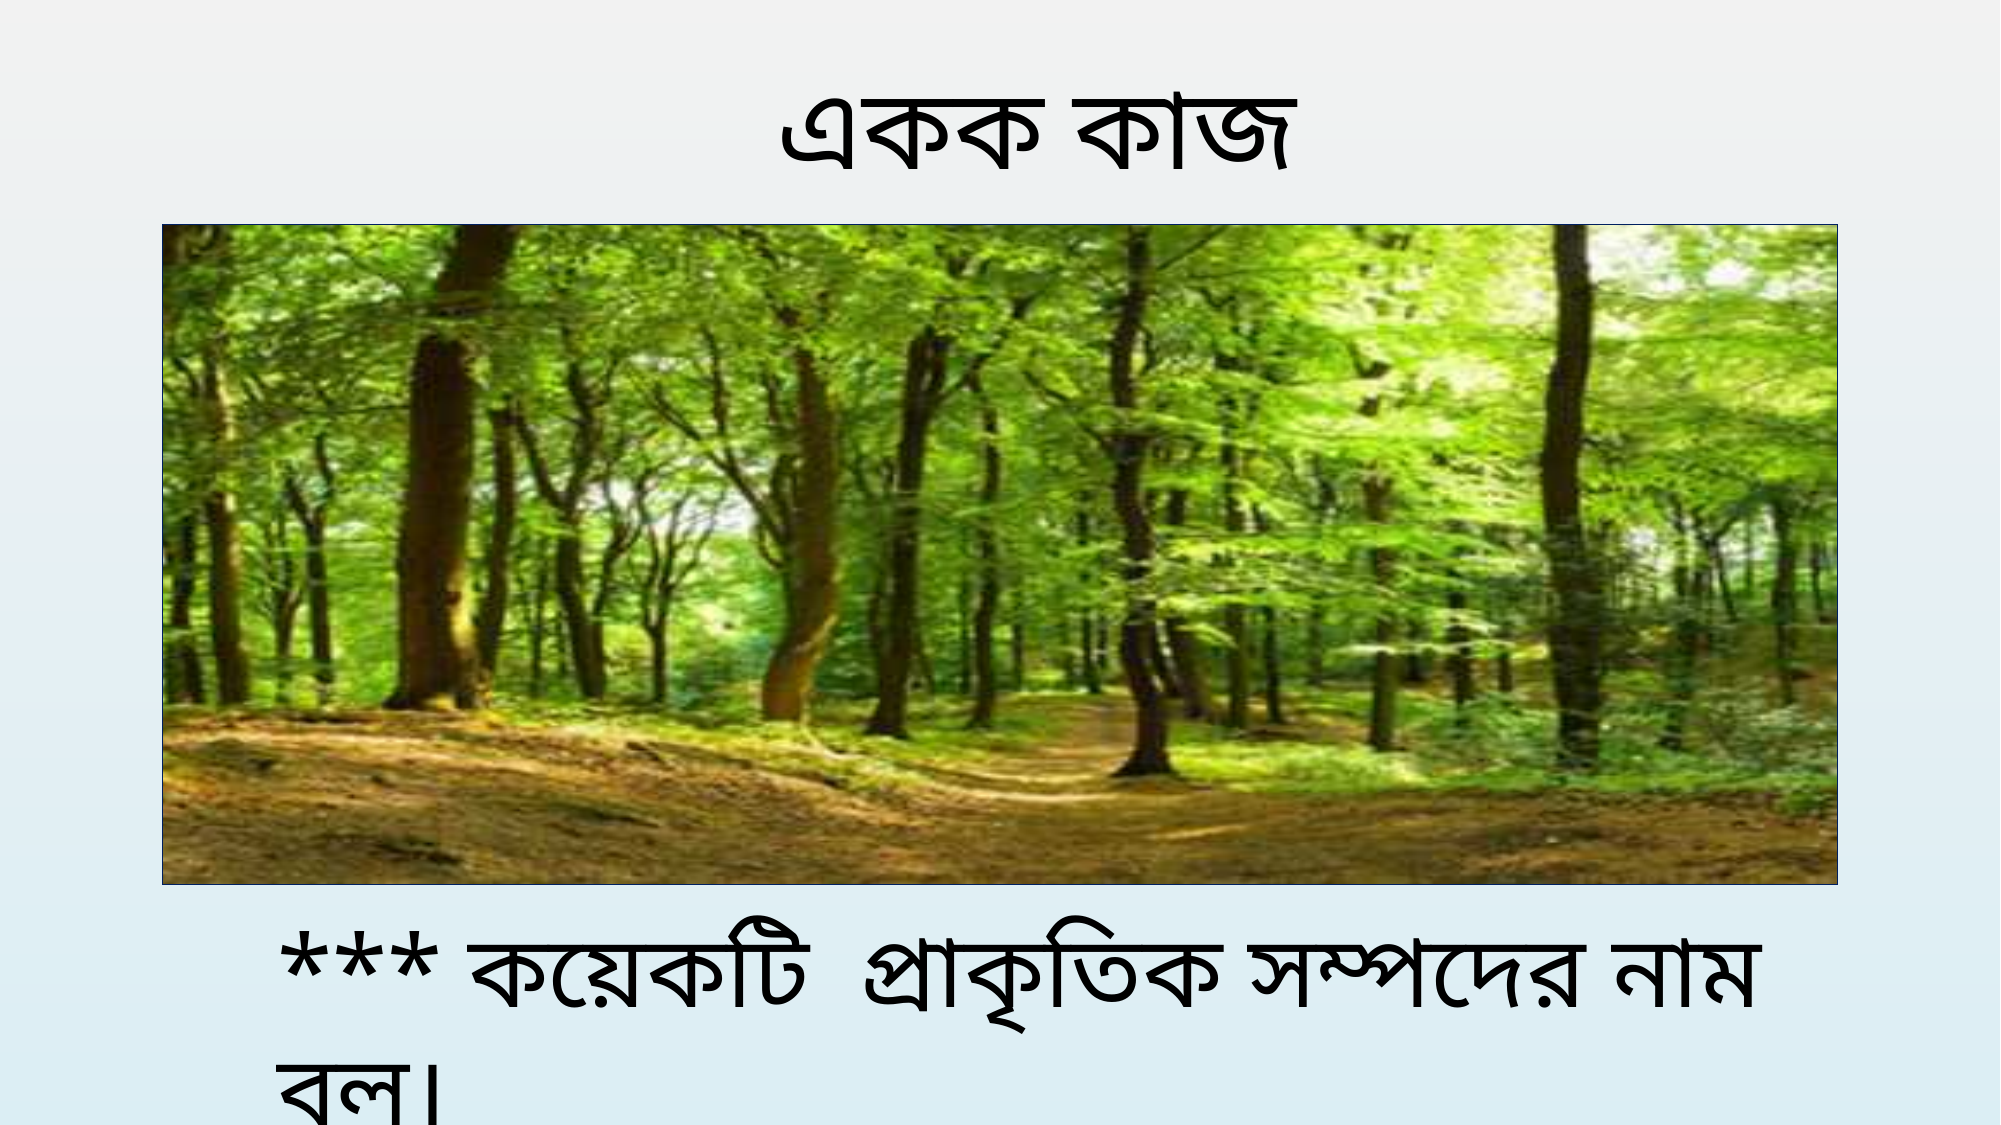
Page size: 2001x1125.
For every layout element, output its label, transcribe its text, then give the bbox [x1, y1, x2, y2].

text_box *** কয়েকটি প্রাকৃতিক সম্পদের নাম বল। [262, 899, 1863, 1125]
picture [162, 224, 1838, 885]
text_box একক কাজ [762, 49, 1425, 200]
